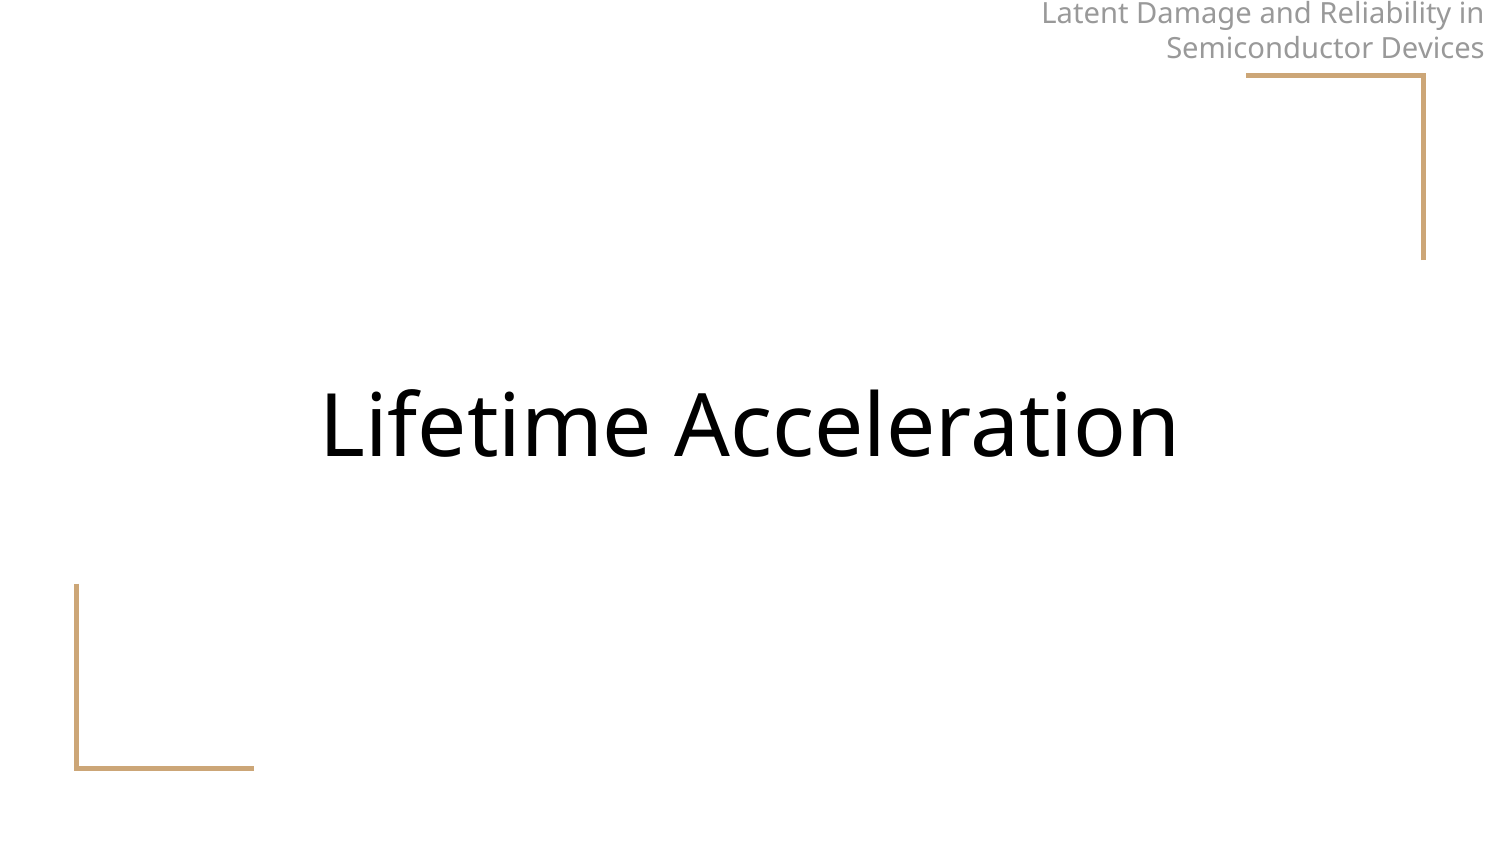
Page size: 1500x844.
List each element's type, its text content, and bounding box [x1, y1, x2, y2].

title Latent Damage and Reliability in Semiconductor Devices [959, 0, 1500, 60]
title Lifetime Acceleration [126, 296, 1374, 548]
